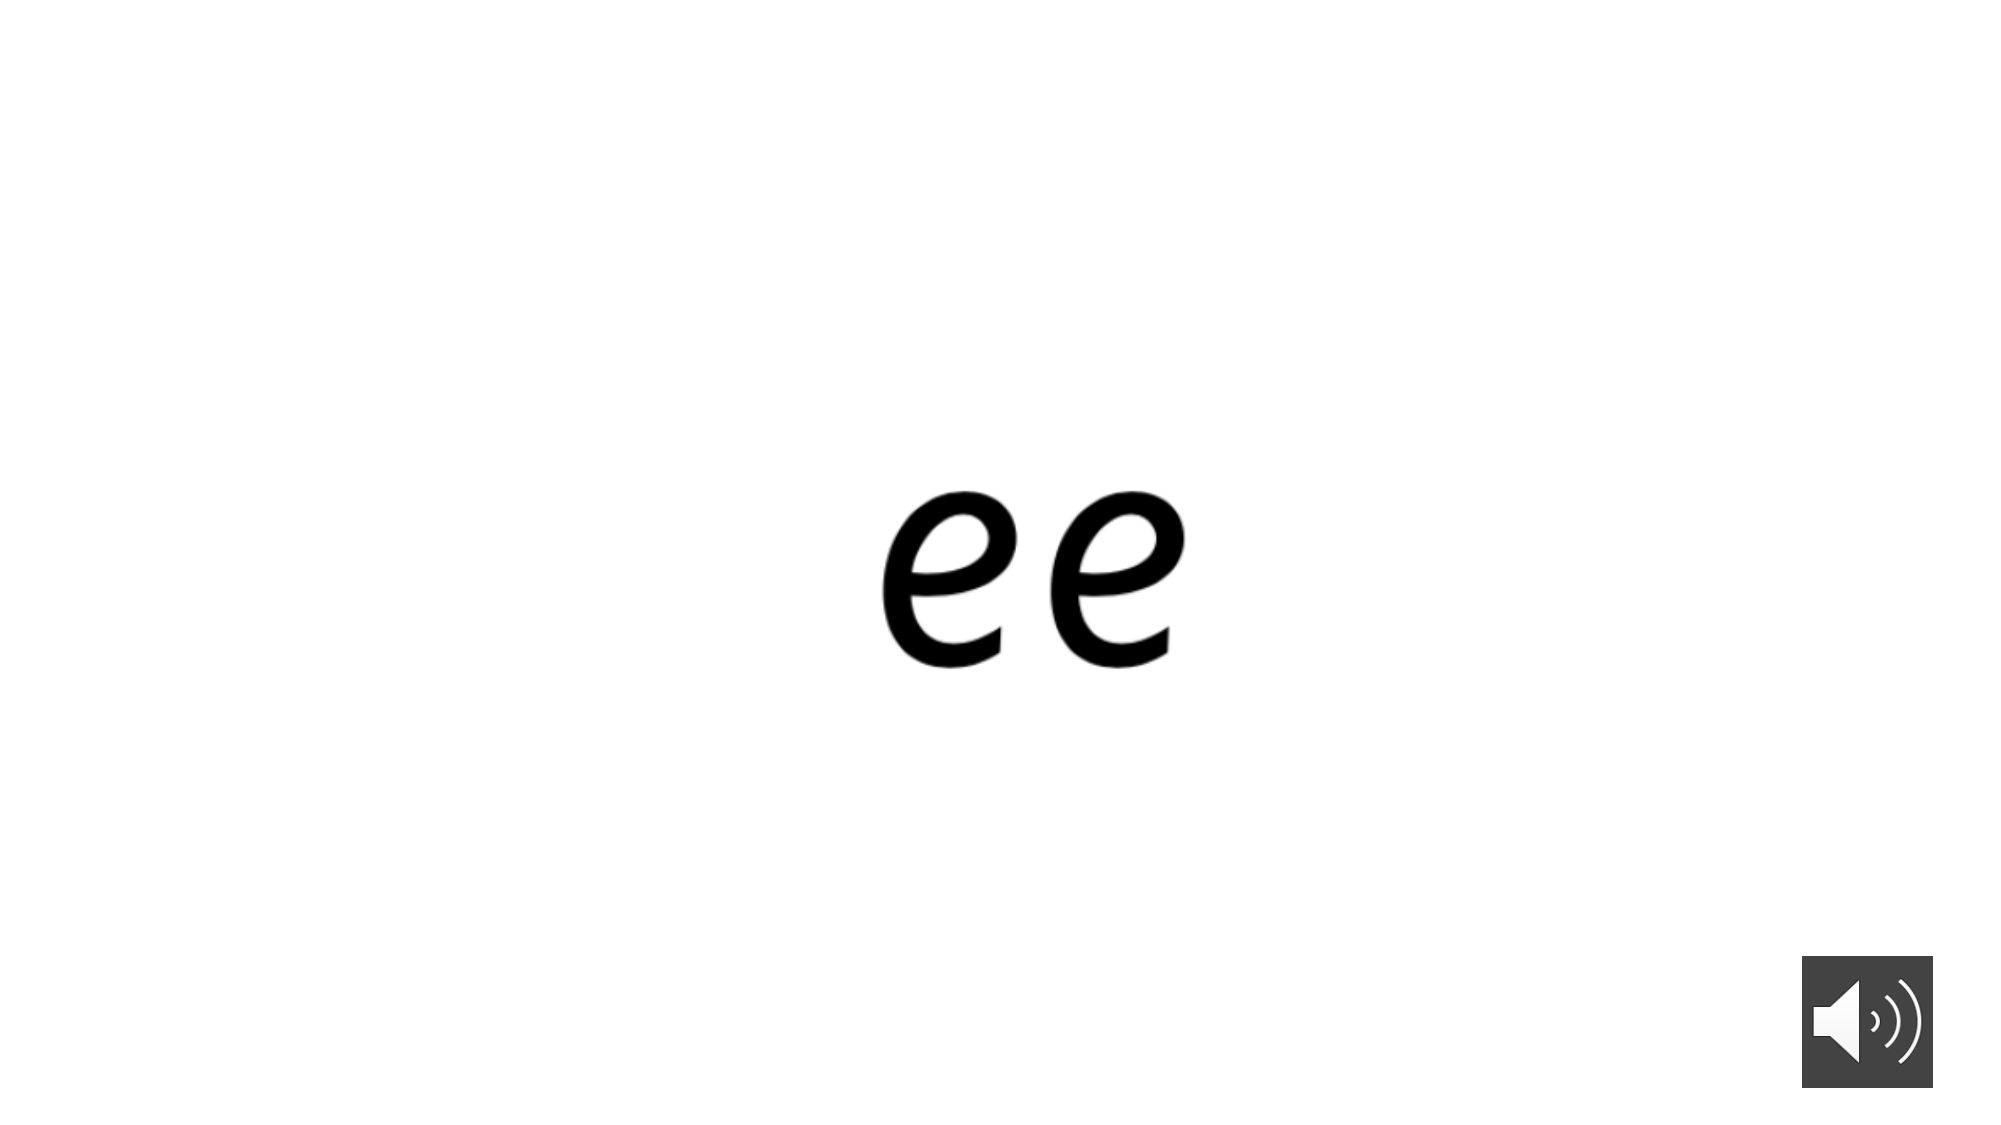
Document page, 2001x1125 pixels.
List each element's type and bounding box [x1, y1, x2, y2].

picture [740, 412, 1388, 713]
picture [1800, 954, 1935, 1089]
